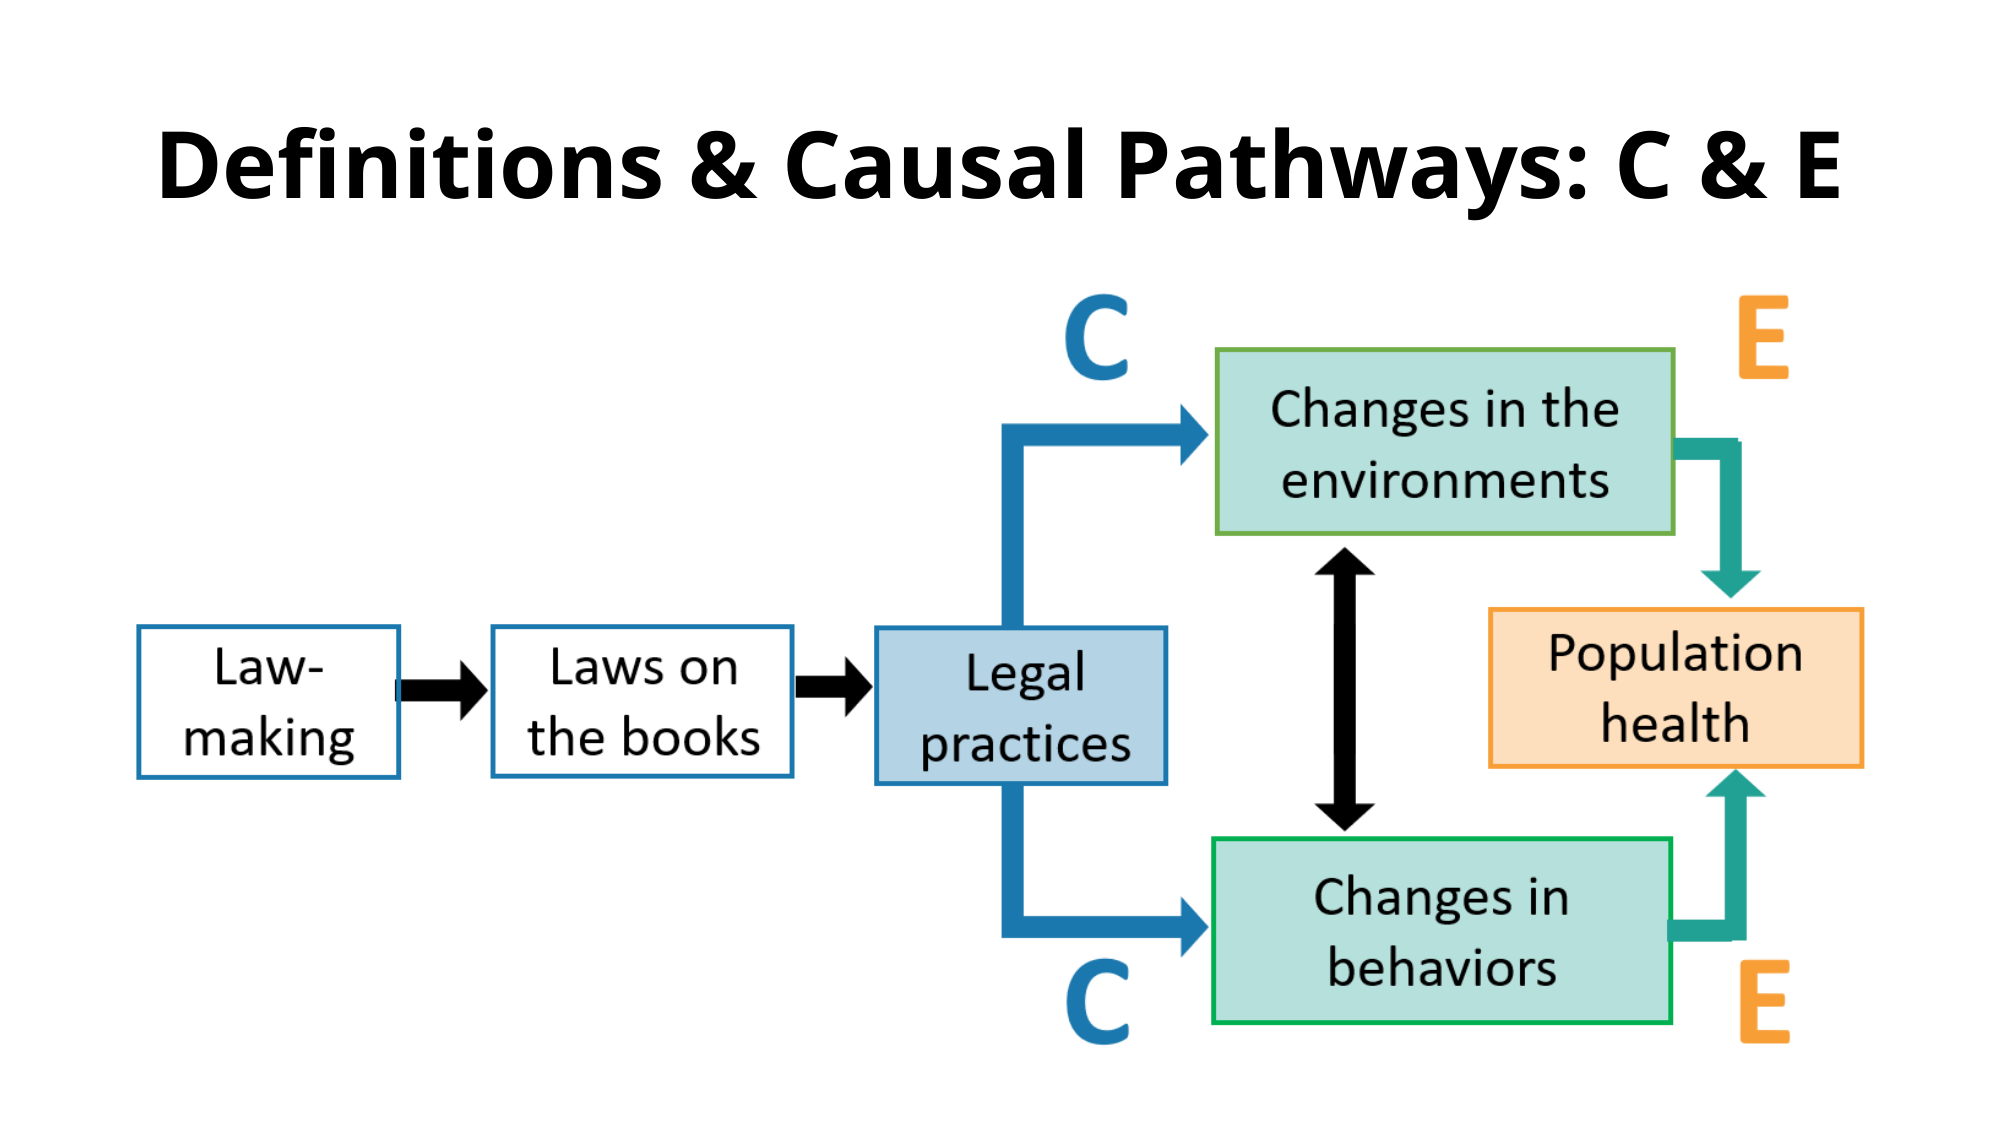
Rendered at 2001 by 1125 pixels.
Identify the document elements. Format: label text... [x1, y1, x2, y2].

title Definitions & Causal Pathways: C & E [137, 59, 1863, 227]
picture [127, 227, 1872, 1086]
